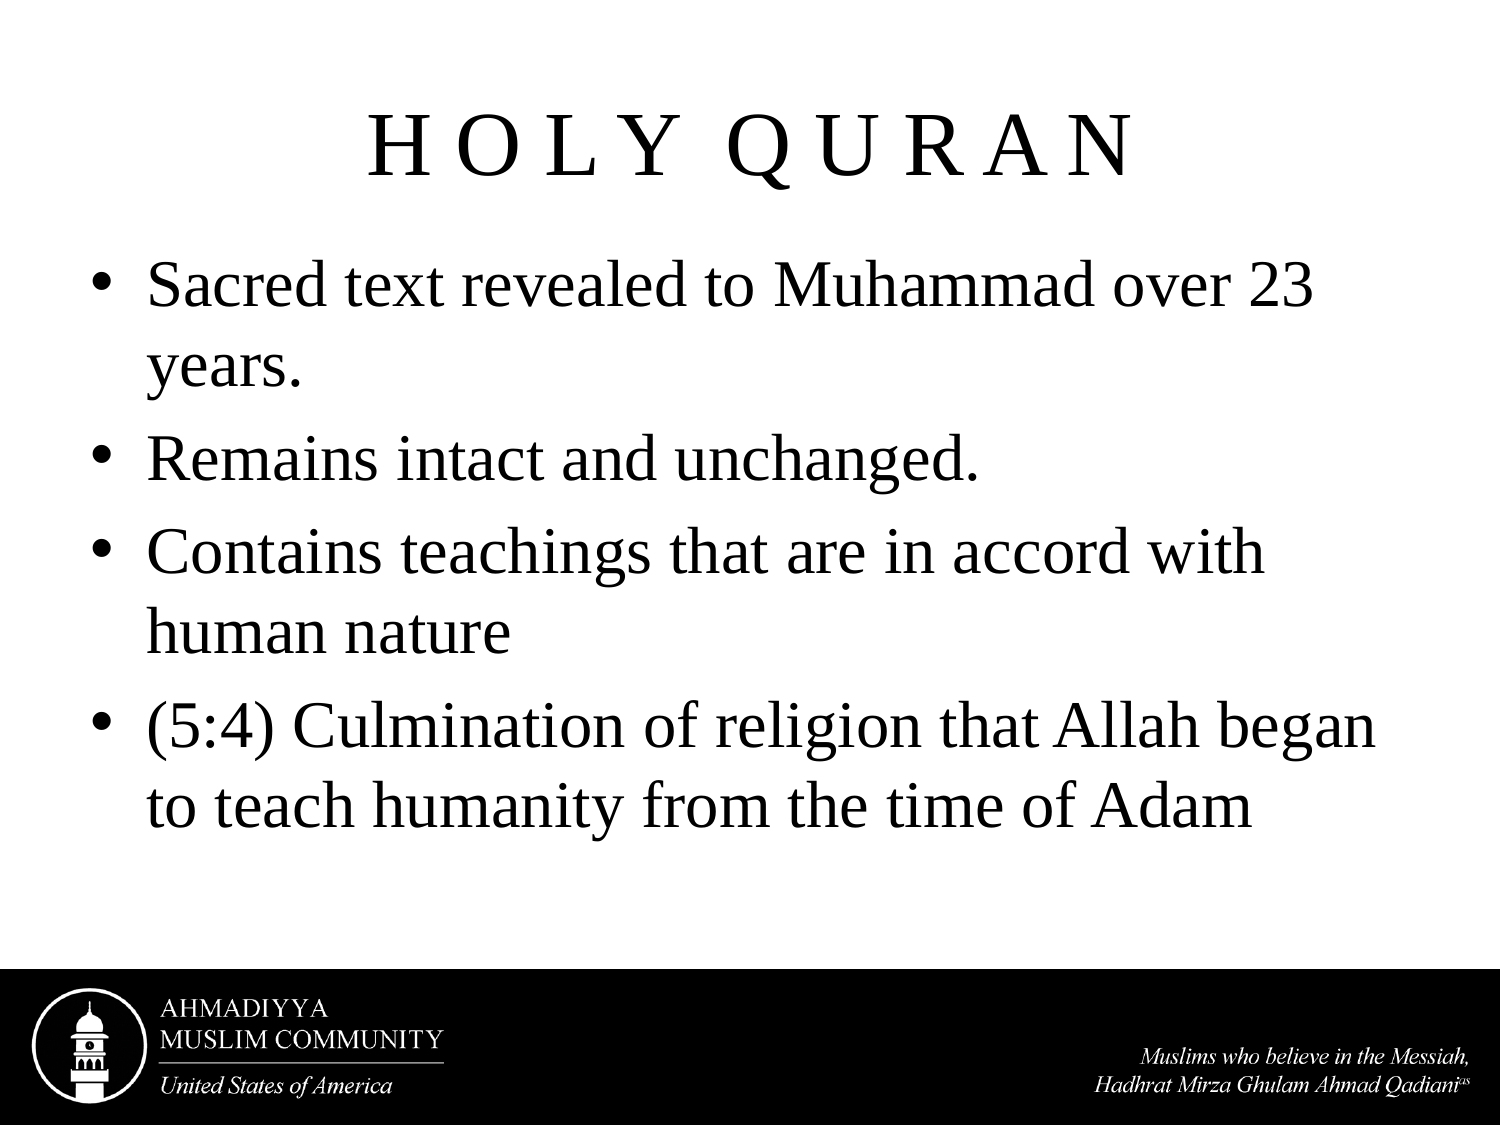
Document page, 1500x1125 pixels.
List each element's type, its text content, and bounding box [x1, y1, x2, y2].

title H O L Y Q U R A N [75, 45, 1425, 232]
list Sacred text revealed to Muhammad over 23 years. Remains intact and unchanged. Contains teachings that are in accord with human nature (5:4) Culmination of religion that Allah began to teach humanity from the time of Adam [75, 232, 1425, 959]
picture [0, 0, 1500, 1125]
